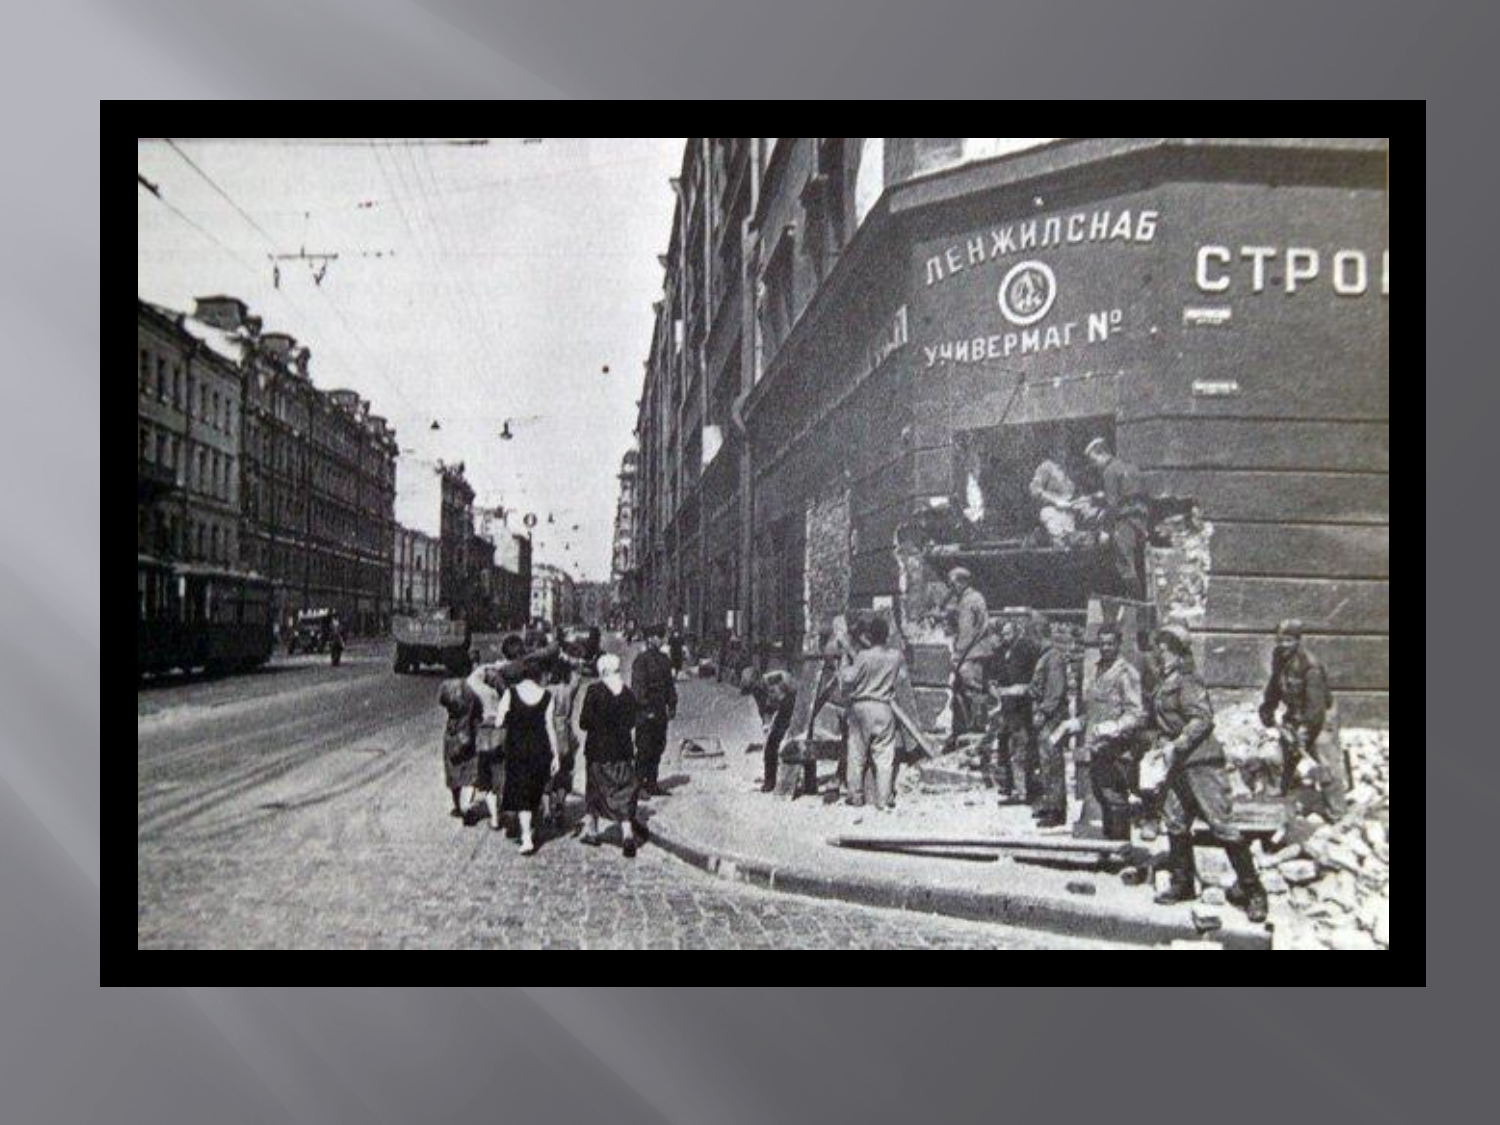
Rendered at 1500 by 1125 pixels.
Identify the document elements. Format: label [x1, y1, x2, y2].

picture [137, 137, 1390, 951]
